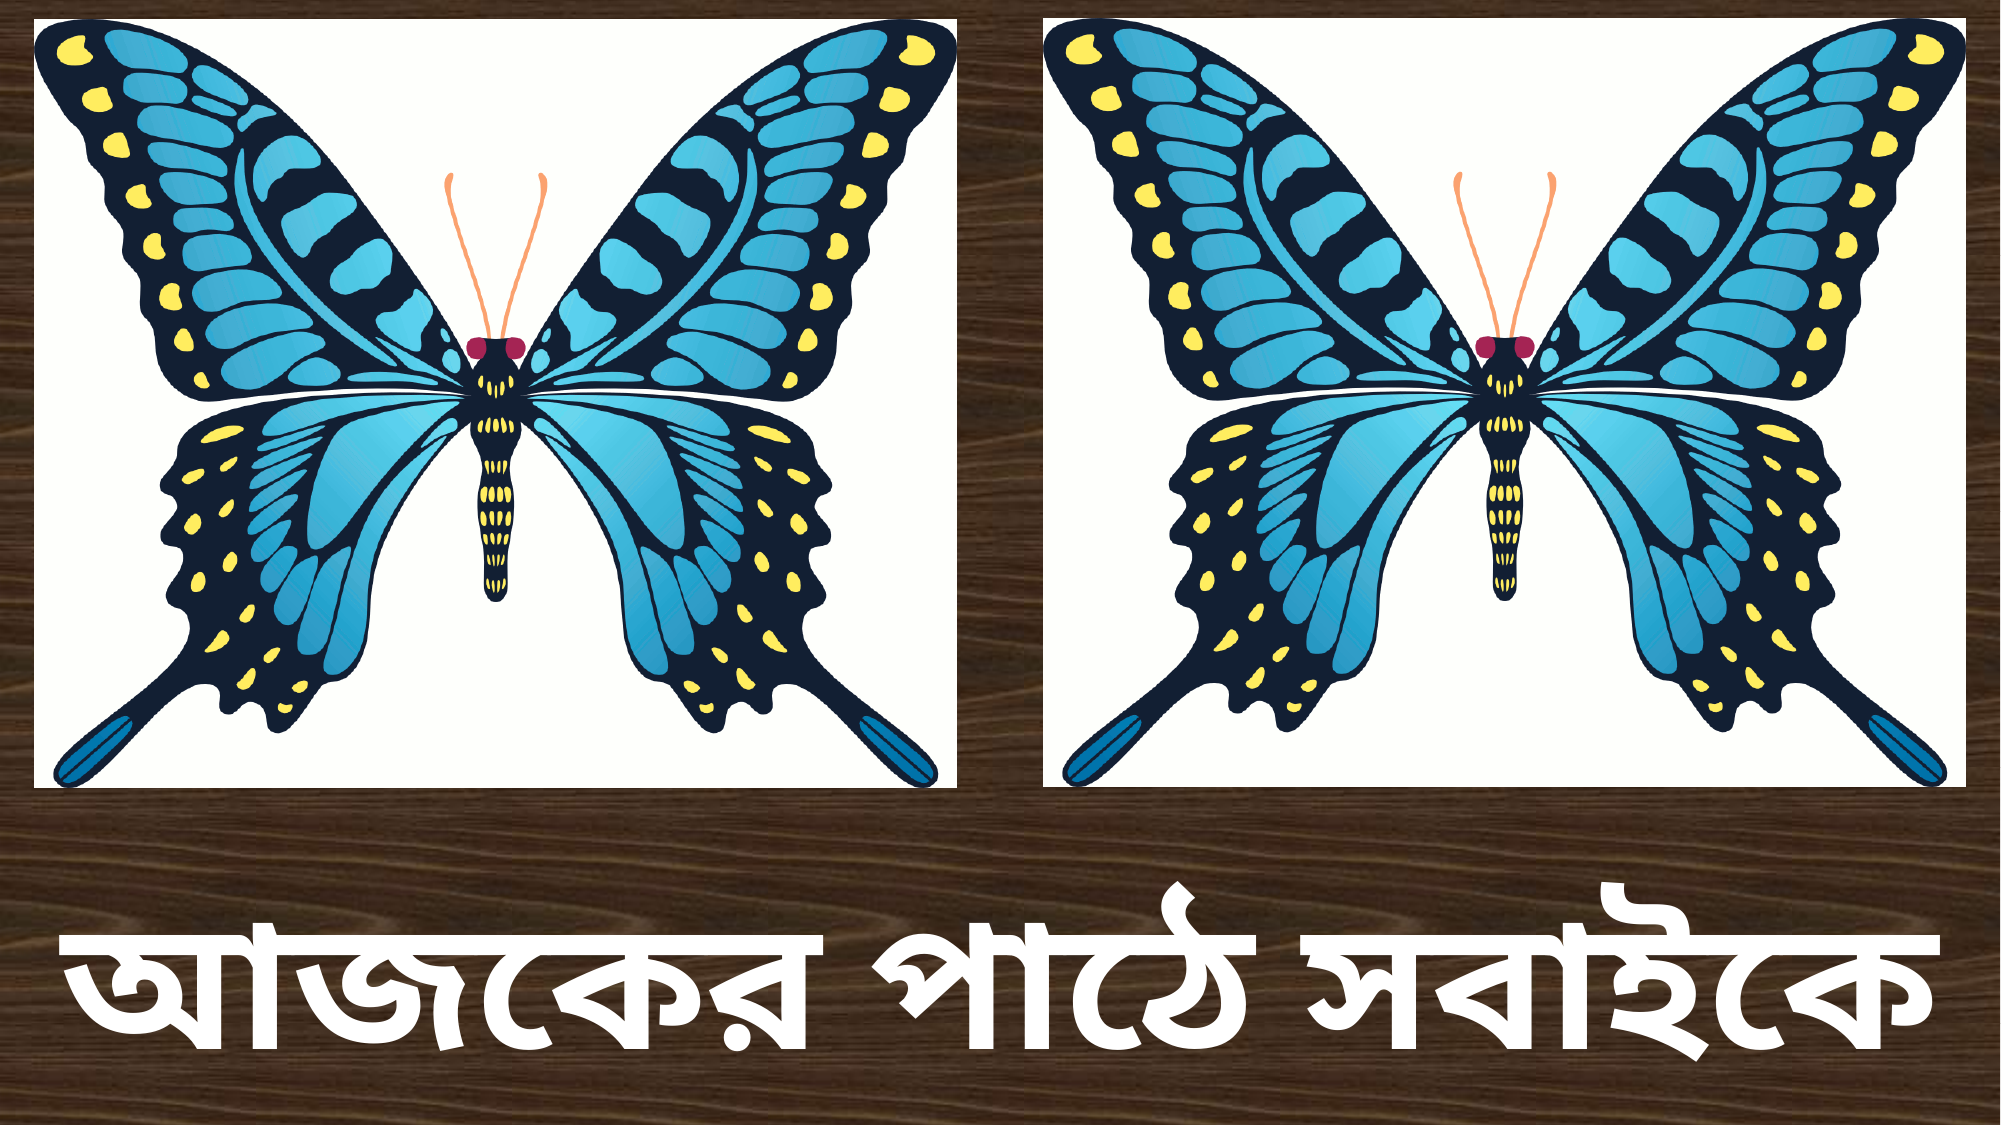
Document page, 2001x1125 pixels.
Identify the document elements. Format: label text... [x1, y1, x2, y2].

text_box আজকের পাঠে সবাইকে স্বাগত [34, 858, 1966, 1125]
picture [0, 0, 2001, 1125]
